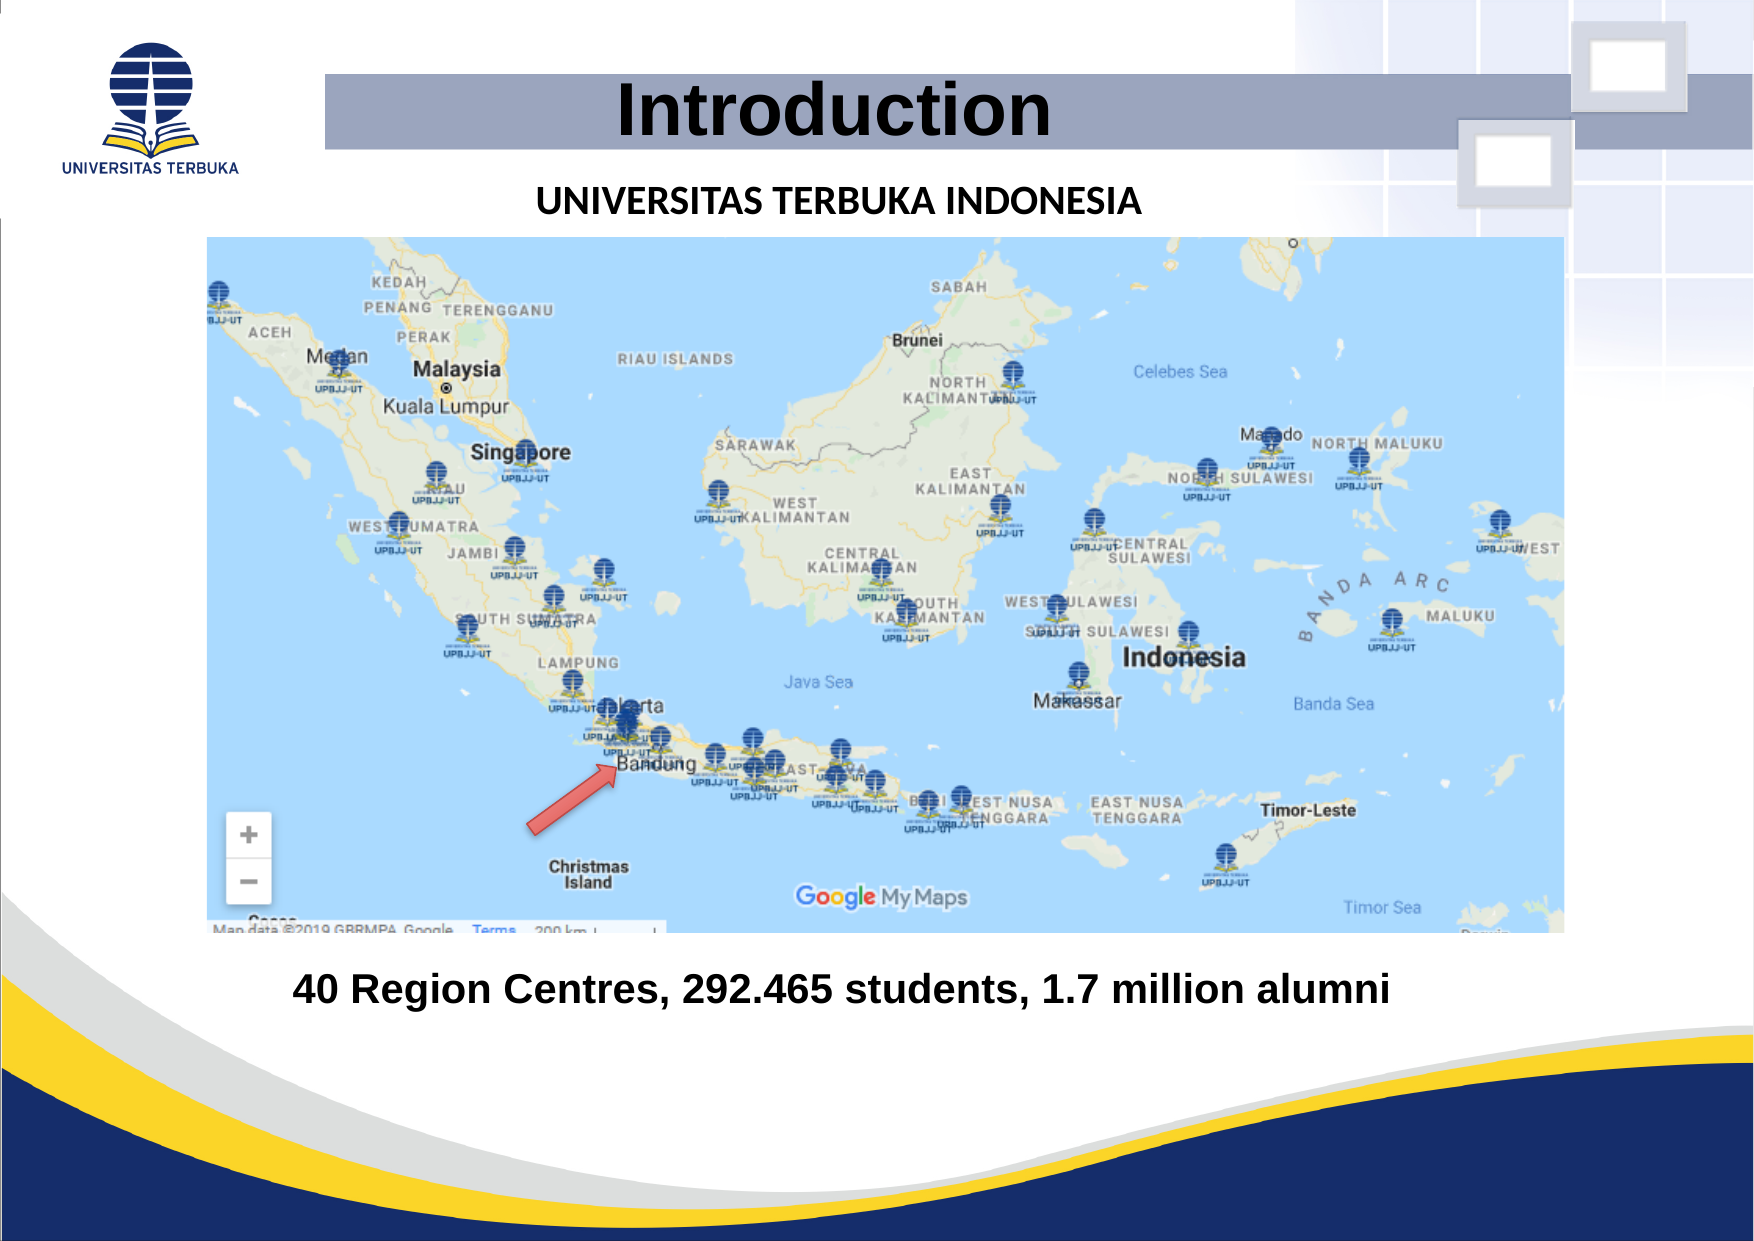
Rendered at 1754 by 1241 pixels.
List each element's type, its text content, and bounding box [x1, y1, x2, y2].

text_box Introduction [601, 53, 1069, 158]
picture [0, 0, 1754, 1241]
text_box 40 Region Centres, 292.465 students, 1.7 million alumni [277, 954, 1496, 1020]
text_box UNIVERSITAS TERBUKA INDONESIA [520, 165, 1158, 231]
